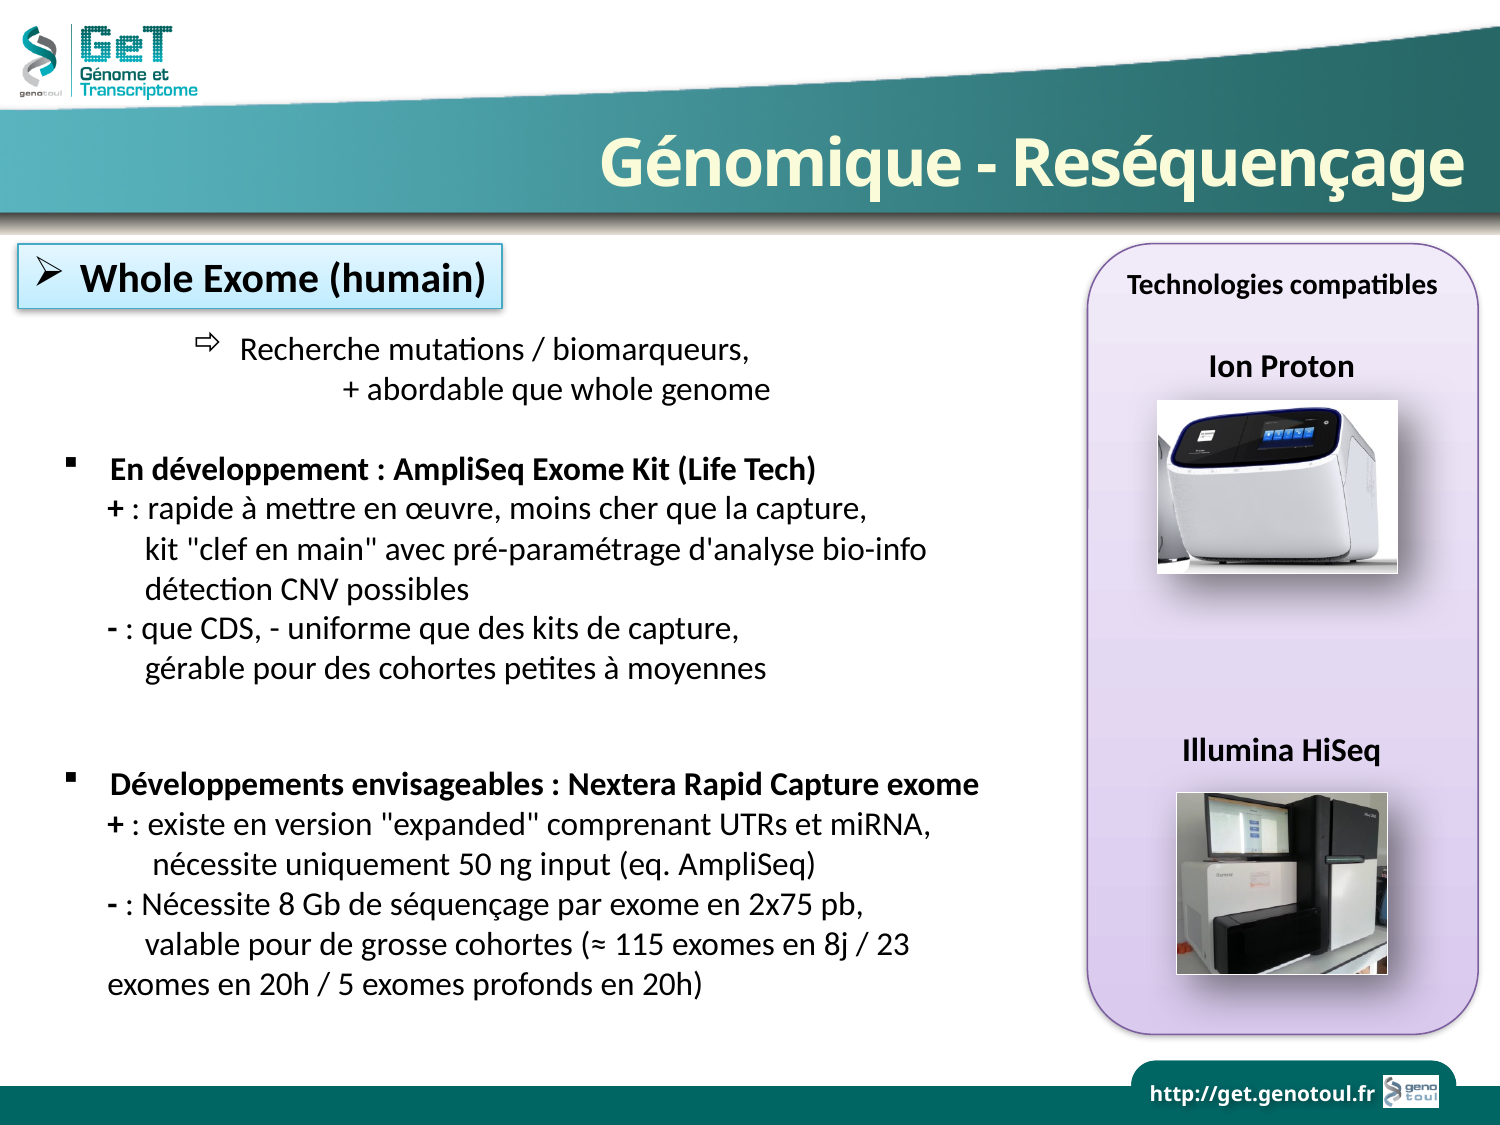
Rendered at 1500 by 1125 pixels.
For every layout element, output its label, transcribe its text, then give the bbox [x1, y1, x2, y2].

text_box Recherche mutations / biomarqueurs, + abordable que whole genome En développement : AmpliSeq Exome Kit (Life Tech) + : rapide à mettre en œuvre, moins cher que la capture, kit "clef en main" avec pré-paramétrage d'analyse bio-info détection CNV possibles - : que CDS, - uniforme que des kits de capture, gérable pour des cohortes petites à moyennes [48, 319, 1022, 694]
picture [0, 0, 1500, 235]
text_box [1086, 242, 1479, 1036]
text_box Développements envisageables : Nextera Rapid Capture exome + : existe en version "expanded" comprenant UTRs et miRNA, nécessite uniquement 50 ng input (eq. AmpliSeq) - : Nécessite 8 Gb de séquençage par exome en 2x75 pb, valable pour de grosse cohortes (≈ 115 exomes en 8j / 23 exomes en 20h / 5 exomes profonds en 20h) [48, 754, 1022, 1010]
text_box Whole Exome (humain) [17, 243, 503, 309]
picture [1175, 792, 1388, 975]
text_box Technologies compatibles [1112, 258, 1454, 308]
picture [1383, 1075, 1439, 1108]
text_box Ion Proton [1110, 337, 1454, 392]
title Génomique - Reséquençage [74, 100, 1483, 220]
text_box Illumina HiSeq [1110, 720, 1454, 776]
picture [1157, 400, 1399, 574]
